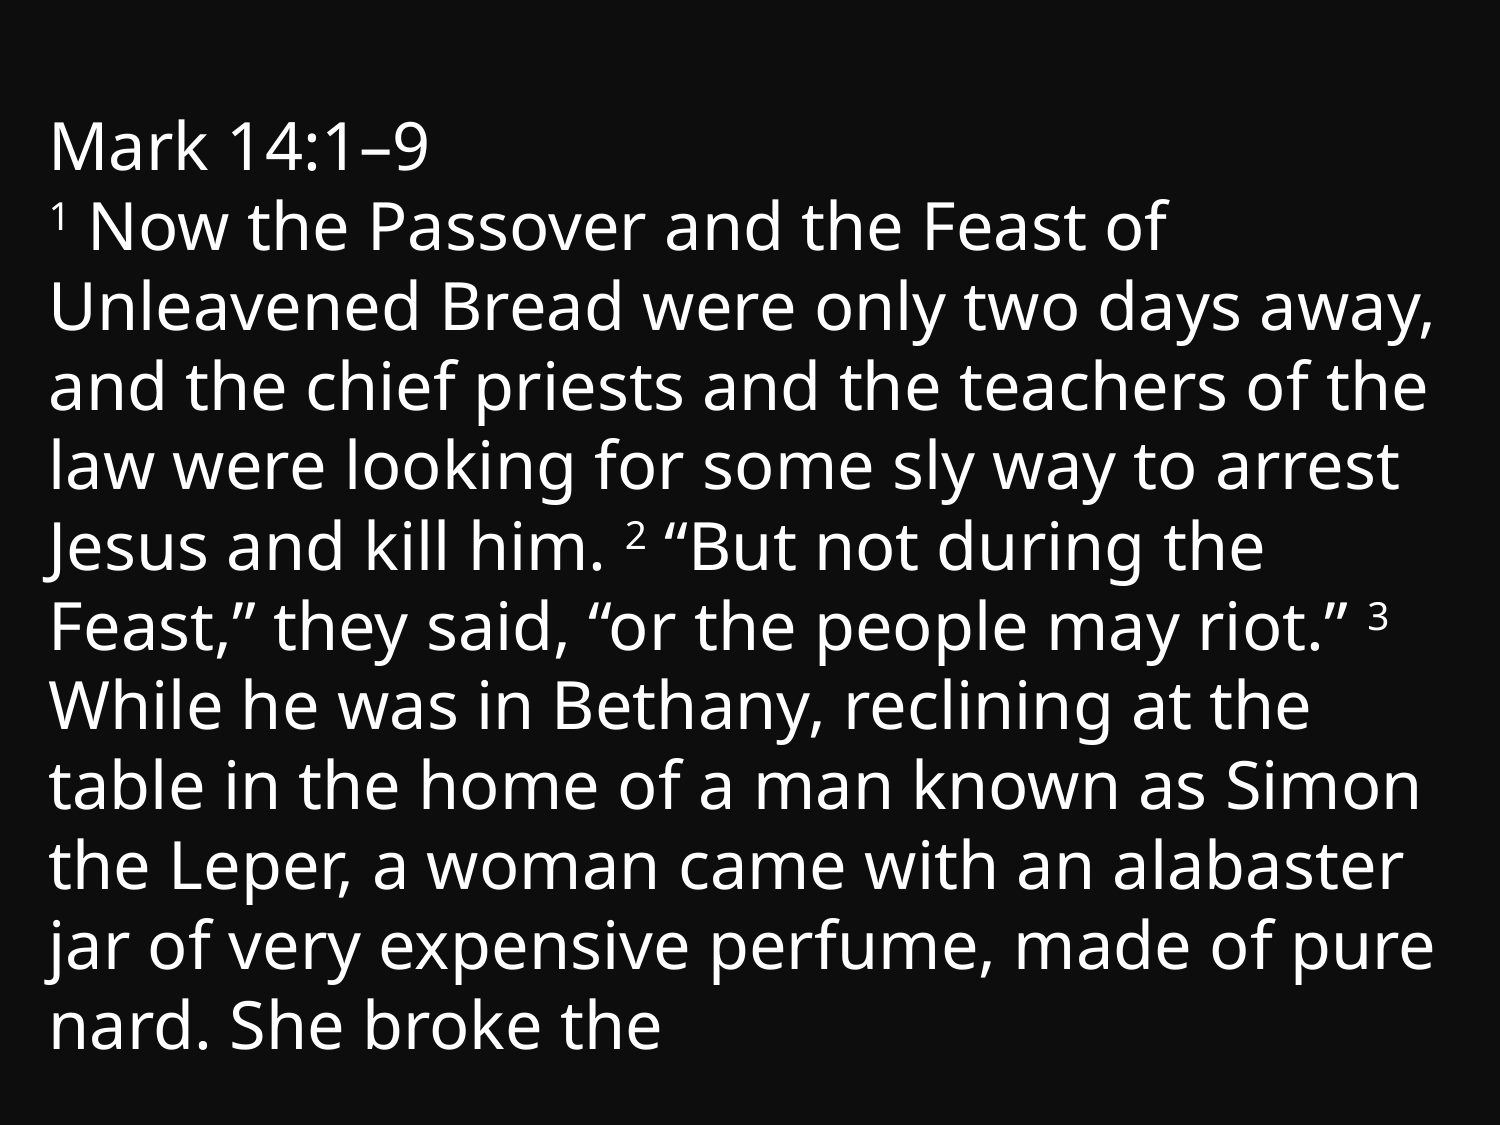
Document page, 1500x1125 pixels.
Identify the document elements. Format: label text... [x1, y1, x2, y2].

text_box Mark 14:1–9 1 Now the Passover and the Feast of Unleavened Bread were only two days away, and the chief priests and the teachers of the law were looking for some sly way to arrest Jesus and kill him. 2 “But not during the Feast,” they said, “or the people may riot.” 3 While he was in Bethany, reclining at the table in the home of a man known as Simon the Leper, a woman came with an alabaster jar of very expensive perfume, made of pure nard. She broke the [33, 96, 1486, 1071]
